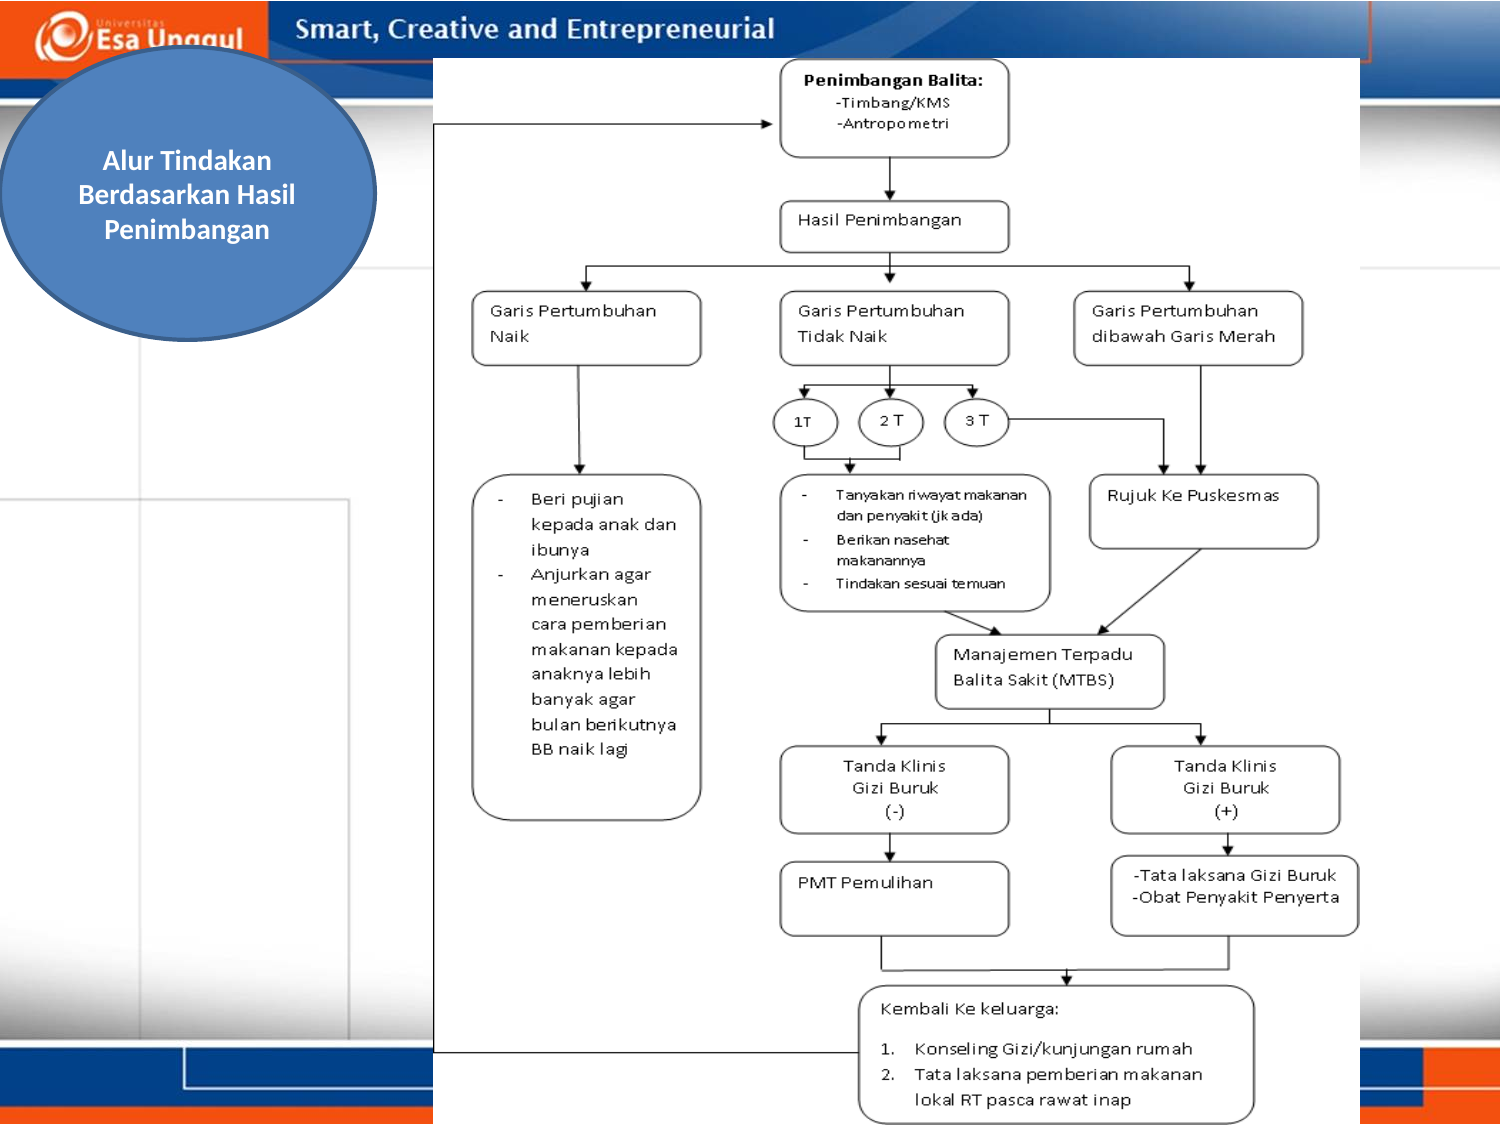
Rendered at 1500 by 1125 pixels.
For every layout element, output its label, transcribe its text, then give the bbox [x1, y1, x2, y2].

picture [0, 1, 1500, 1125]
text_box Alur Tindakan Berdasarkan Hasil Penimbangan [0, 44, 378, 342]
